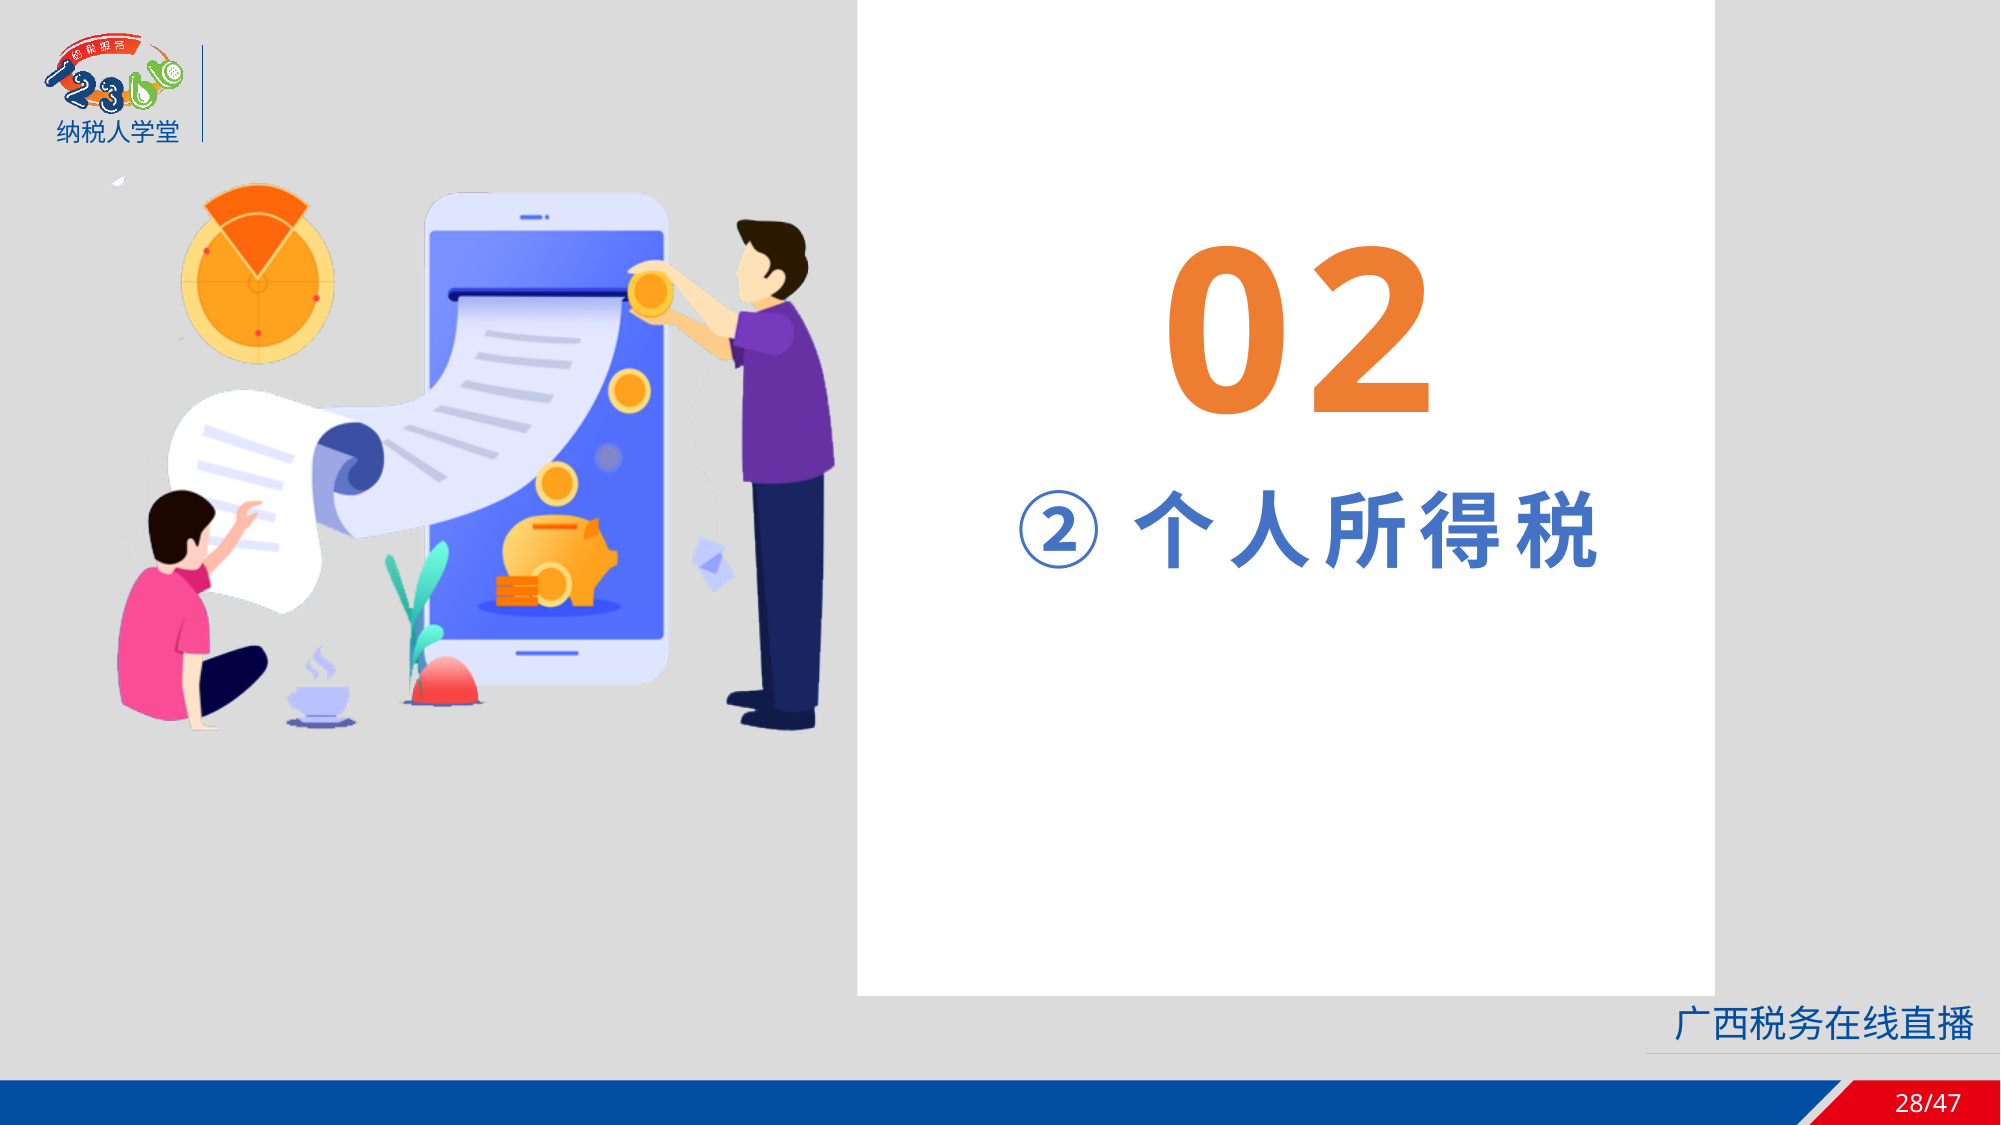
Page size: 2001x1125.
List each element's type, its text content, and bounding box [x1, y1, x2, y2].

text_box 02 [1076, 176, 1523, 466]
text_box ②个人所得税 [1002, 470, 1614, 586]
picture [71, 164, 844, 759]
picture [40, 29, 187, 119]
text_box [856, 0, 1716, 997]
